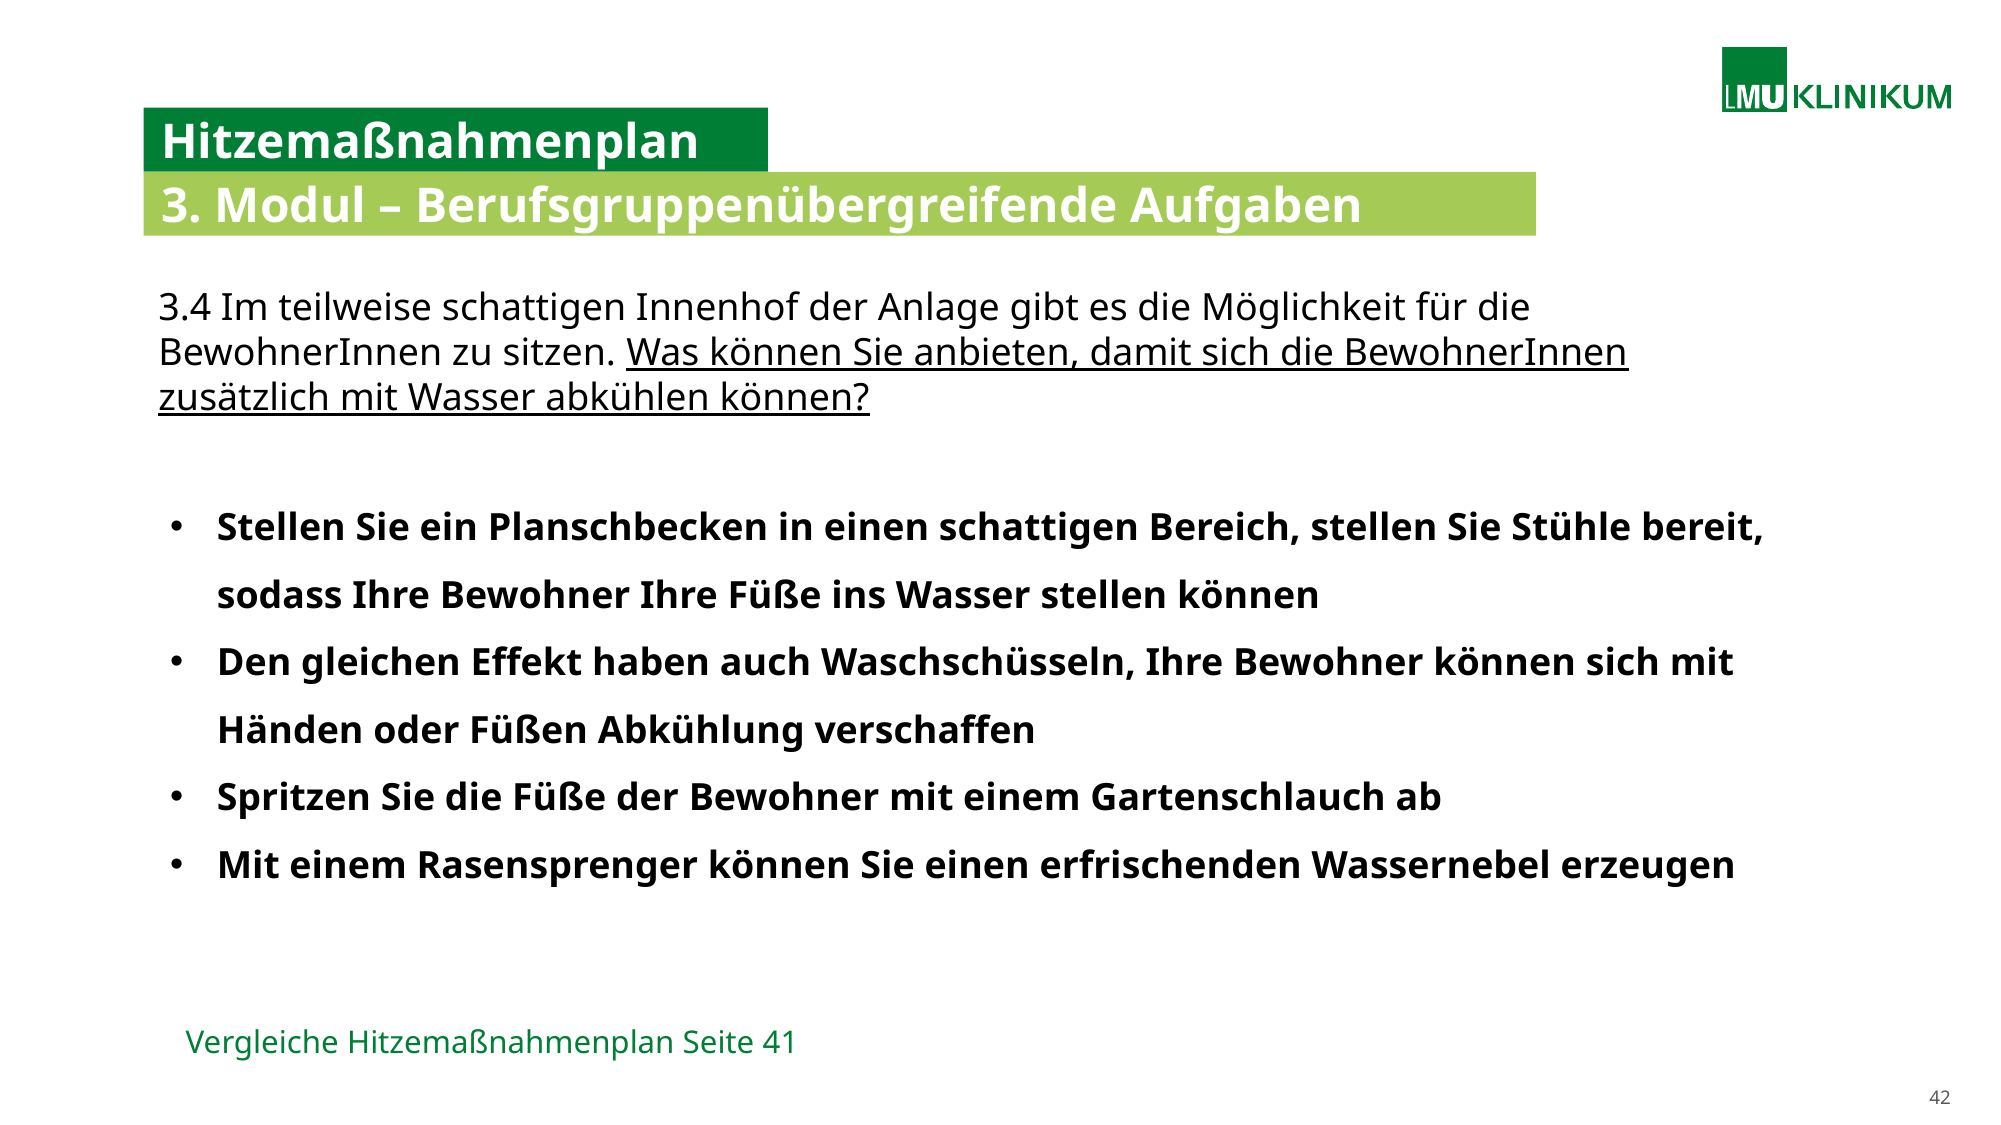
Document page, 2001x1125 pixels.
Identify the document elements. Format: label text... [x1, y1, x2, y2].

title Hitzemaßnahmenplan [143, 107, 768, 171]
text_box Vergleiche Hitzemaßnahmenplan Seite 41 [162, 1014, 815, 1067]
text_box 3.4 Im teilweise schattigen Innenhof der Anlage gibt es die Möglichkeit für die BewohnerInnen zu sitzen. Was können Sie anbieten, damit sich die BewohnerInnen zusätzlich mit Wasser abkühlen können? [143, 230, 1809, 471]
list 3. Modul – Berufsgruppenübergreifende Aufgaben [143, 171, 1536, 230]
slide_number 42 [1791, 1082, 1951, 1112]
text_box Stellen Sie ein Planschbecken in einen schattigen Bereich, stellen Sie Stühle bereit, sodass Ihre Bewohner Ihre Füße ins Wasser stellen können Den gleichen Effekt haben auch Waschschüsseln, Ihre Bewohner können sich mit Händen oder Füßen Abkühlung verschaffen Spritzen Sie die Füße der Bewohner mit einem Gartenschlauch ab Mit einem Rasensprenger können Sie einen erfrischenden Wassernebel erzeugen [155, 428, 1798, 893]
